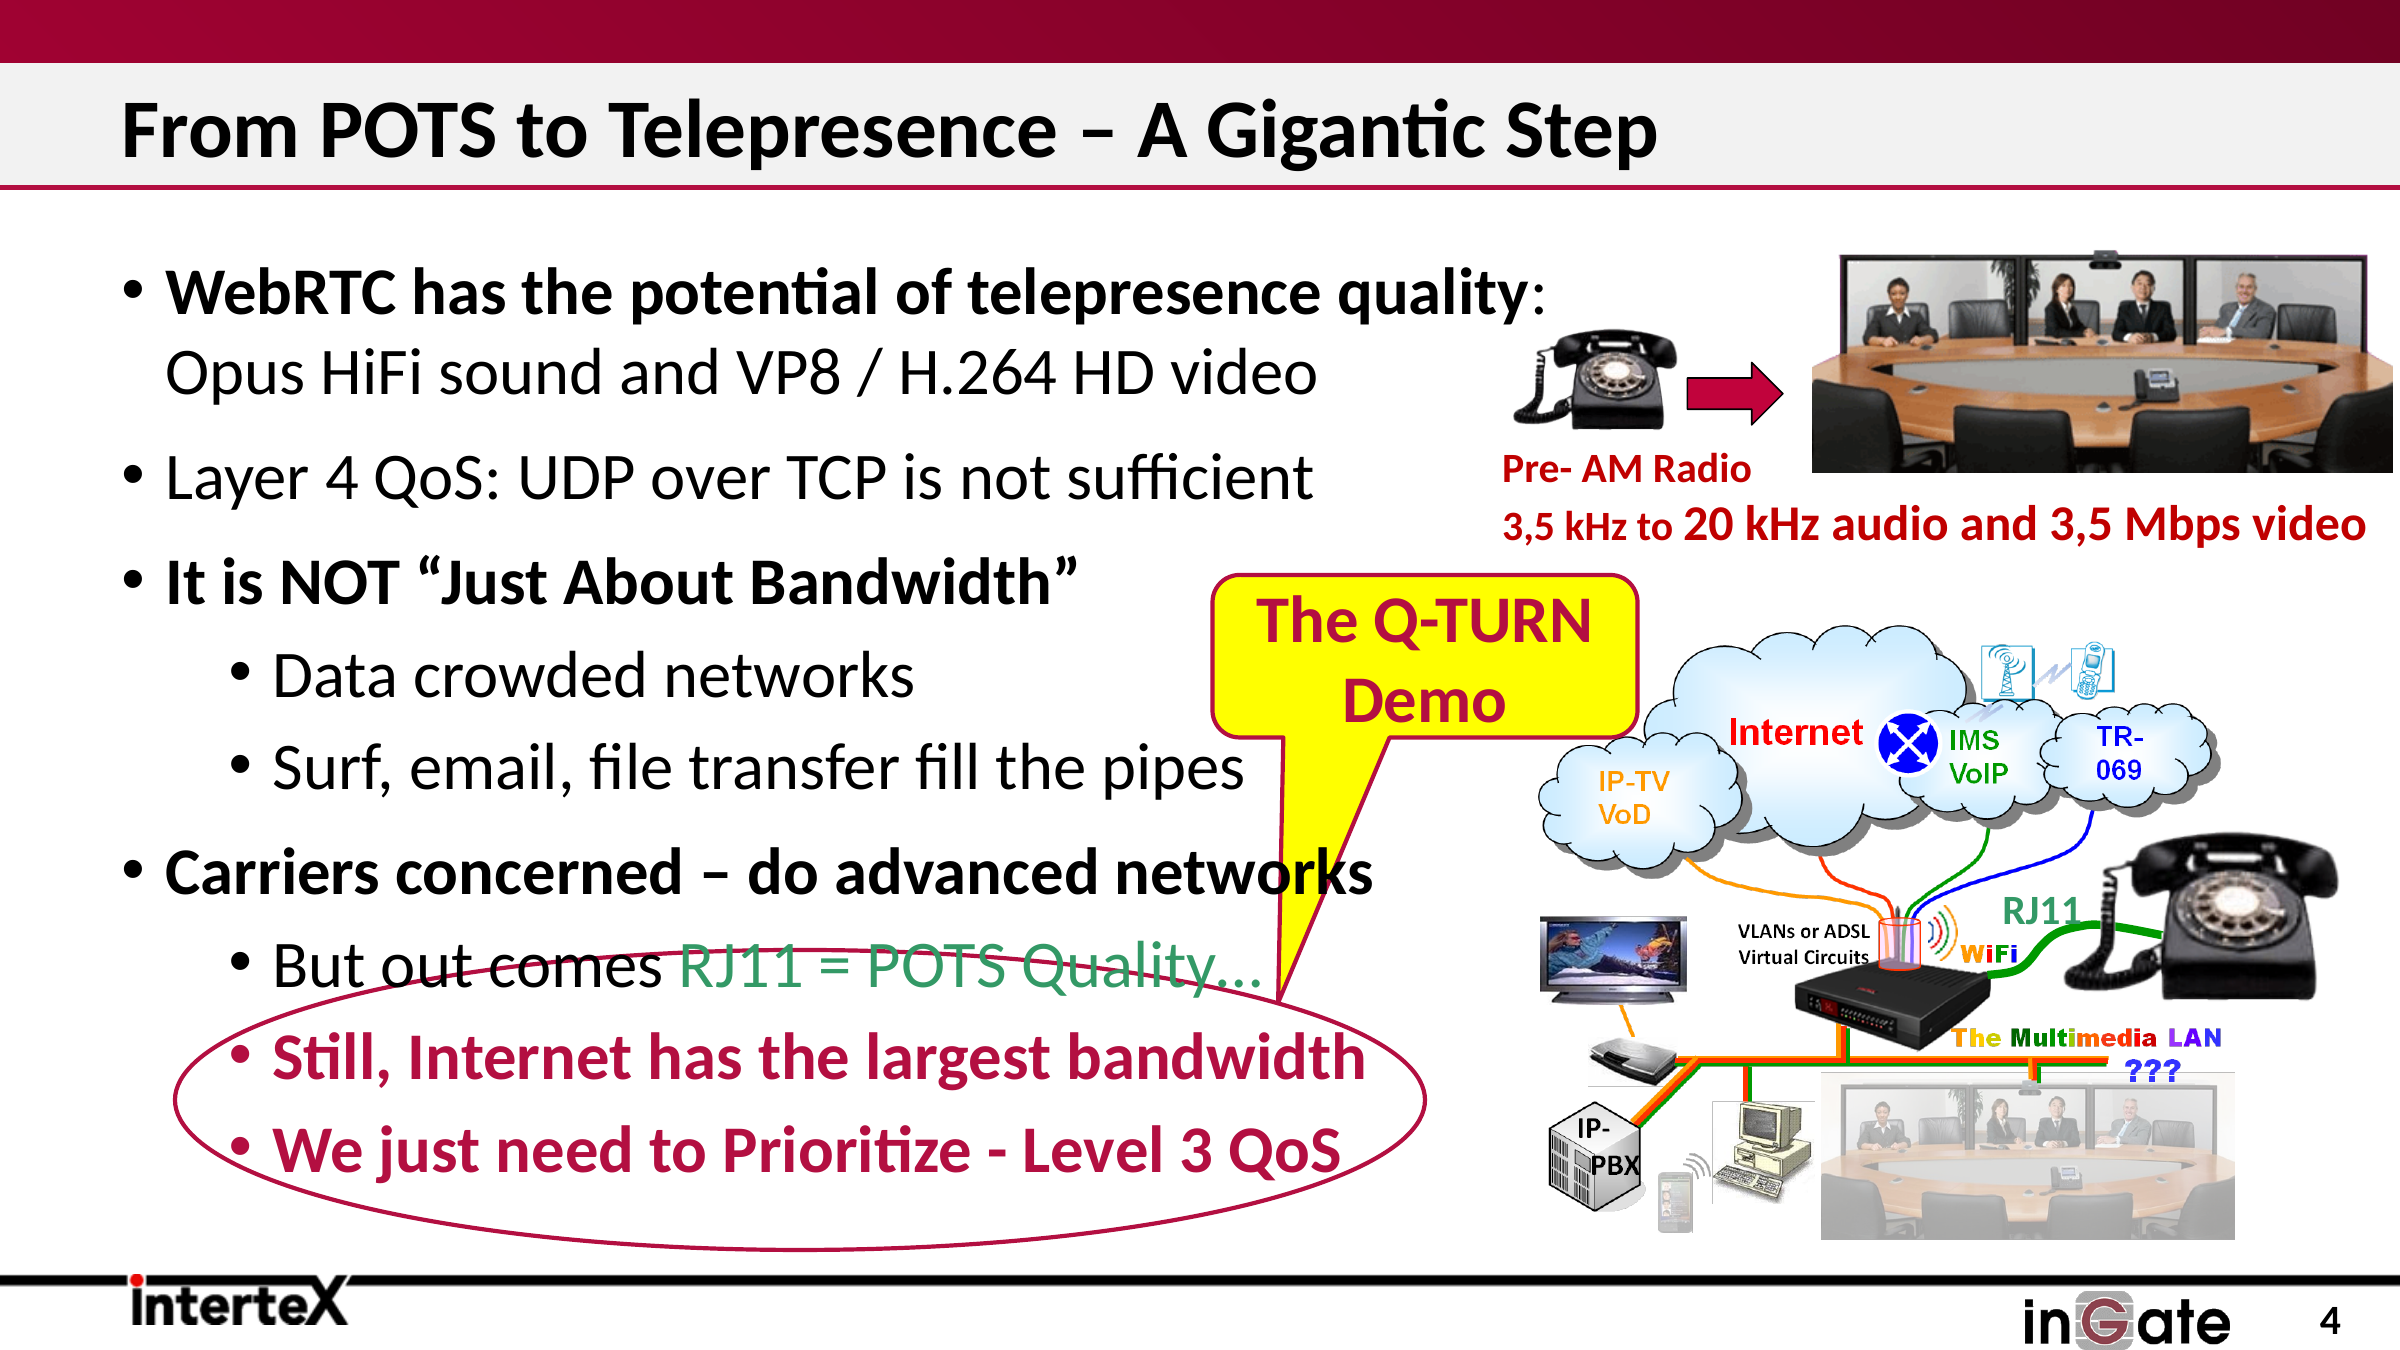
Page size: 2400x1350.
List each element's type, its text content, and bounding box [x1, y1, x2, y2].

slide_number 4 [1839, 1275, 2363, 1350]
text_box Pre- AM Radio 3,5 kHz to 20 kHz audio and 3,5 Mbps video [1600, 433, 2400, 559]
picture [1512, 324, 1682, 437]
picture [1638, 624, 2239, 1240]
text_box [1687, 362, 1783, 425]
text_box WebRTC has the potential of telepresence quality: Opus HiFi sound and VP8 / H.264 HD video Layer 4 QoS: UDP over TCP is not sufficient It is NOT “Just About Bandwidth” Data crowded networks Surf, email, file transfer fill the pipes Carriers concerned – do advanced networks But out comes RJ11 = POTS Quality… Still, Internet has the largest bandwidth We just need to Prioritize - Level 3 QoS [99, 237, 1600, 1196]
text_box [1987, 824, 2347, 1012]
picture [1812, 237, 2393, 474]
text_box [174, 574, 1638, 1251]
title From POTS to Telepresence – A Gigantic Step [99, 50, 2343, 188]
picture [0, 1274, 2400, 1325]
